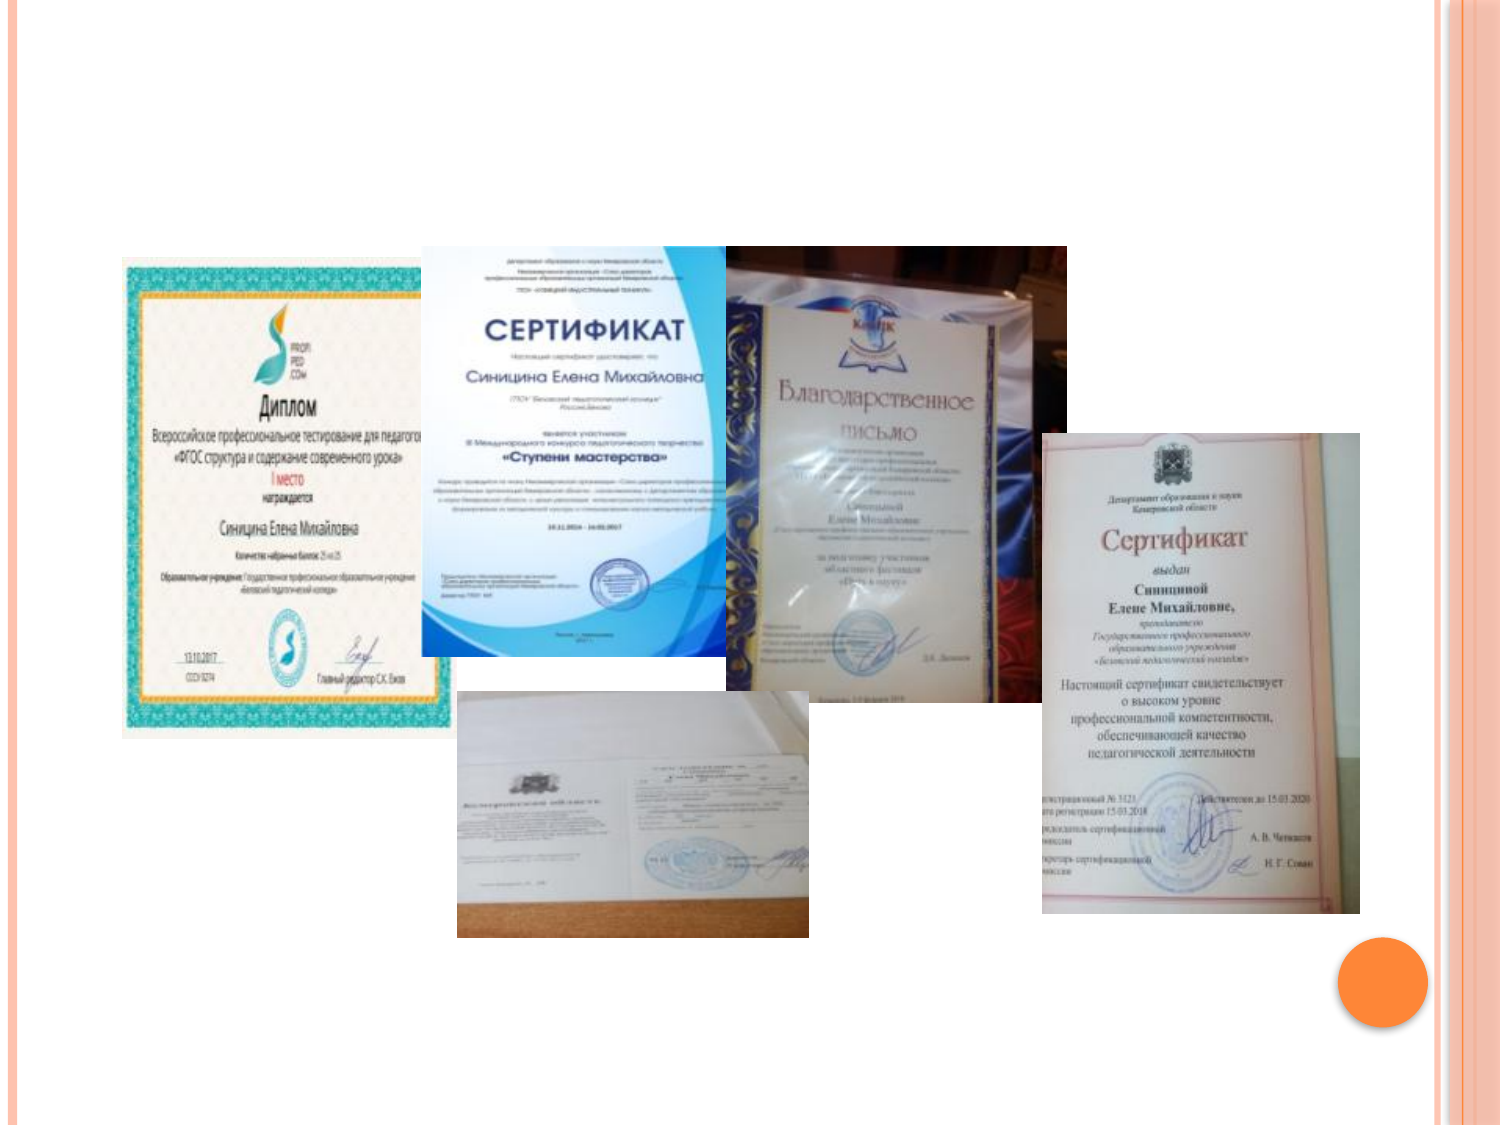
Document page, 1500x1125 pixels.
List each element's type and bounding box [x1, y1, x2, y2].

picture [421, 245, 1360, 938]
list [121, 257, 458, 739]
